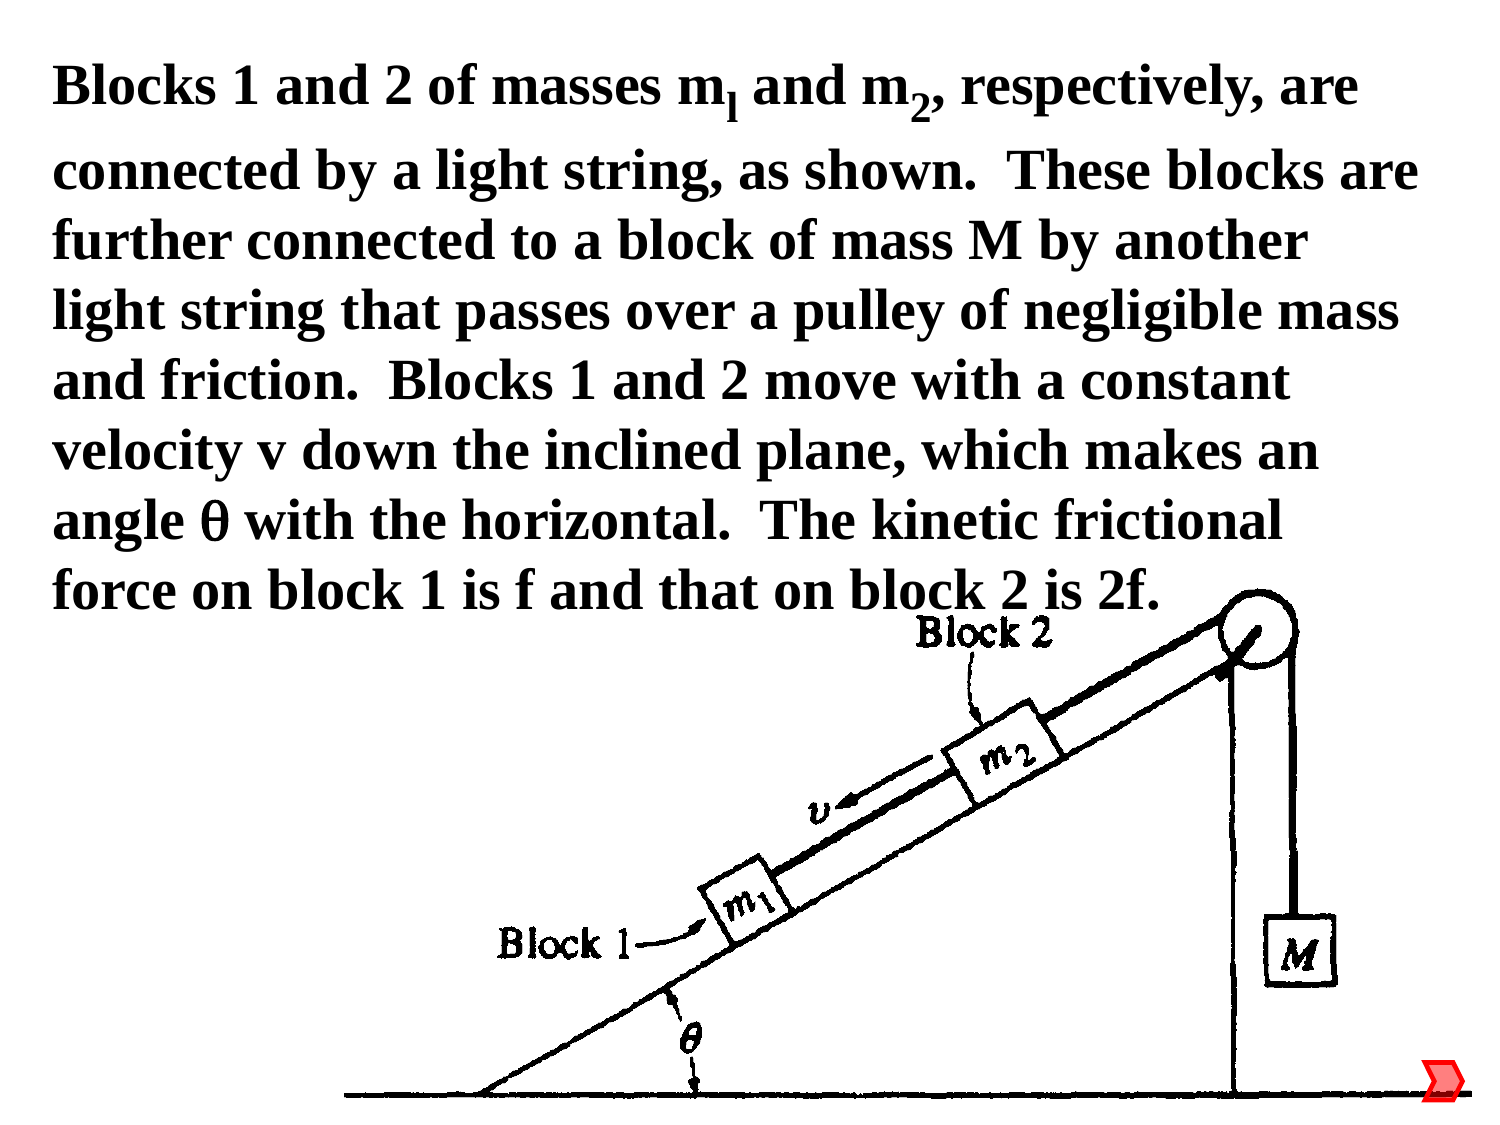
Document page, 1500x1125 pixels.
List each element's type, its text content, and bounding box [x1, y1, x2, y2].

picture [324, 569, 1500, 1125]
text_box Blocks 1 and 2 of masses ml and m2, respectively, are connected by a light string, as shown. These blocks are further connected to a block of mass M by another light string that passes over a pulley of negligible mass and friction. Blocks 1 and 2 move with a constant velocity v down the inclined plane, which makes an angle q with the horizontal. The kinetic frictional force on block 1 is f and that on block 2 is 2f. [37, 21, 1438, 629]
